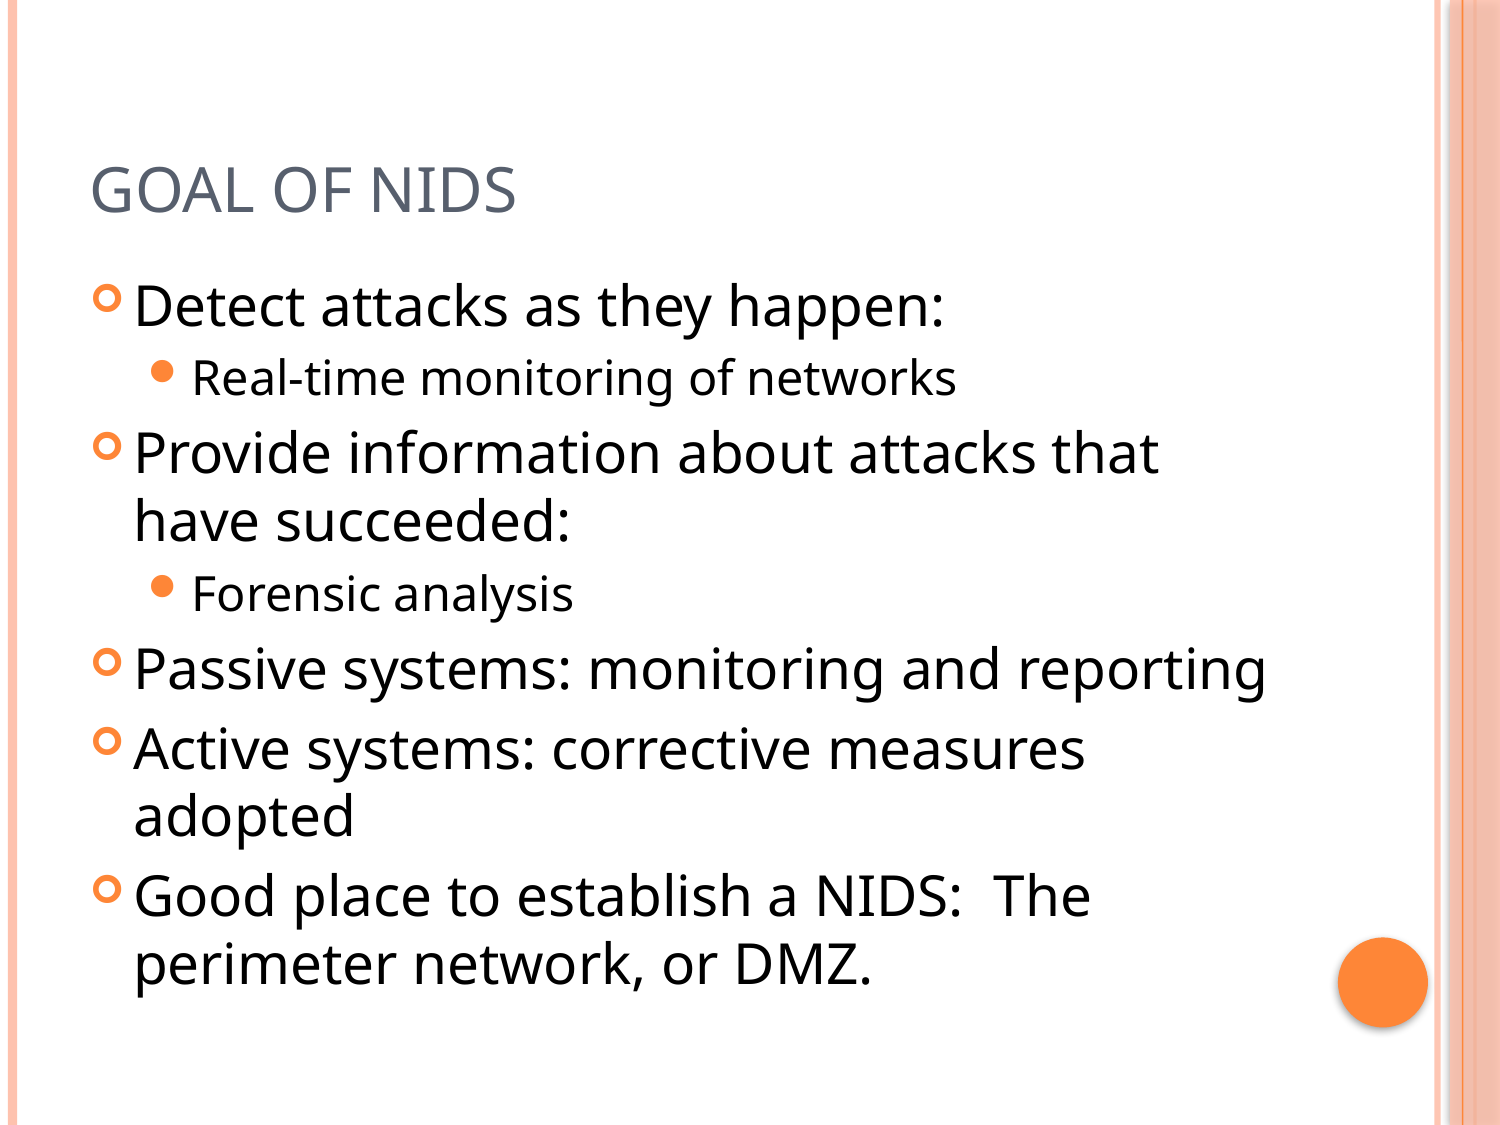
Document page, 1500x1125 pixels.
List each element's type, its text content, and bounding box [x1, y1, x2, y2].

list Detect attacks as they happen: Real-time monitoring of networks Provide information about attacks that have succeeded: Forensic analysis Passive systems: monitoring and reporting Active systems: corrective measures adopted Good place to establish a NIDS: The perimeter network, or DMZ. [75, 262, 1300, 1062]
title Goal of NIDS [75, 45, 1300, 233]
